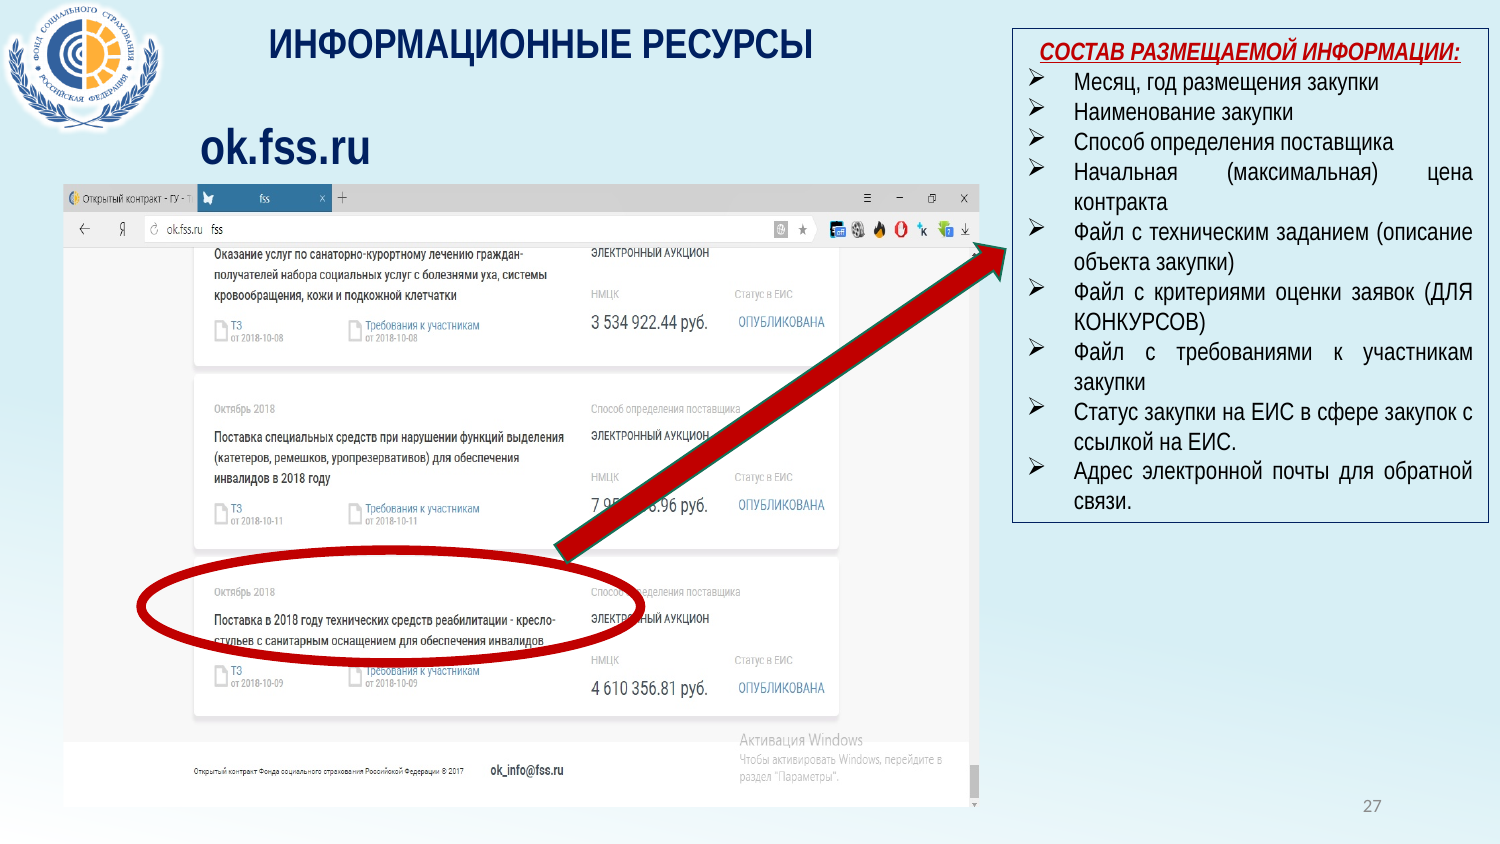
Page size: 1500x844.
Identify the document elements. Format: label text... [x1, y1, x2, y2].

text_box ИНФОРМАЦИОННЫЕ РЕСУРСЫ [253, 21, 980, 63]
text_box [980, 243, 1007, 283]
text_box ok.fss.ru [184, 116, 439, 158]
slide_number 27 [1059, 782, 1397, 827]
picture [0, 0, 166, 134]
picture [63, 184, 980, 807]
text_box СОСТАВ РАЗМЕЩАЕМОЙ ИНФОРМАЦИИ: Месяц, год размещения закупки Наименование закупки Способ определения поставщика Начальная (максимальная) цена контракта Файл с техническим заданием (описание объекта закупки) Файл с критериями оценки заявок (ДЛЯ КОНКУРСОВ) Файл с требованиями к участникам закупки Статус закупки на ЕИС в сфере закупок с ссылкой на ЕИС. Адрес электронной почты для обратной связи. [1012, 28, 1489, 523]
